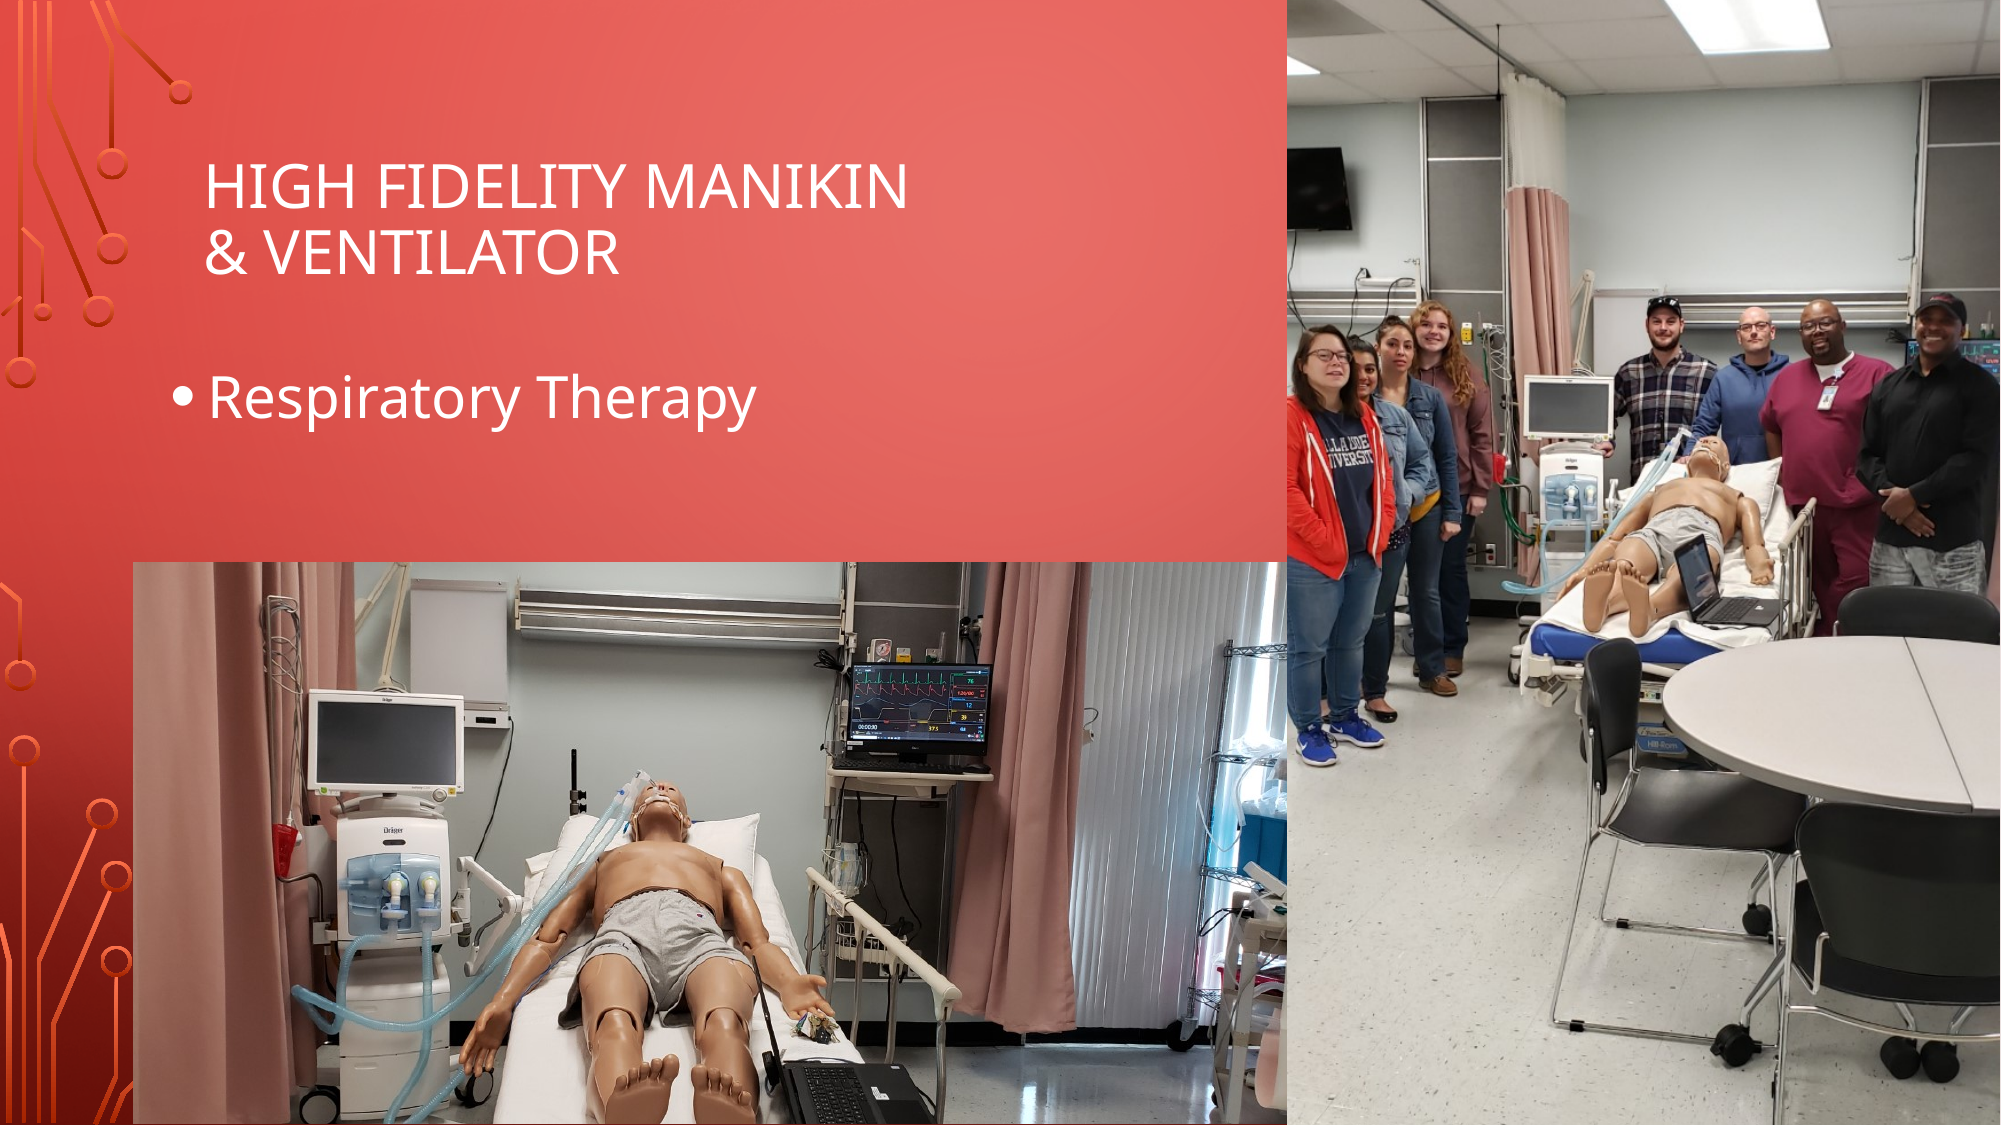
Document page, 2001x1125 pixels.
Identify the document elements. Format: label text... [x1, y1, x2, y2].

picture [132, 0, 2000, 1125]
title High Fidelity Manikin & Ventilator [188, 99, 946, 254]
list Respiratory Therapy [154, 254, 1122, 523]
